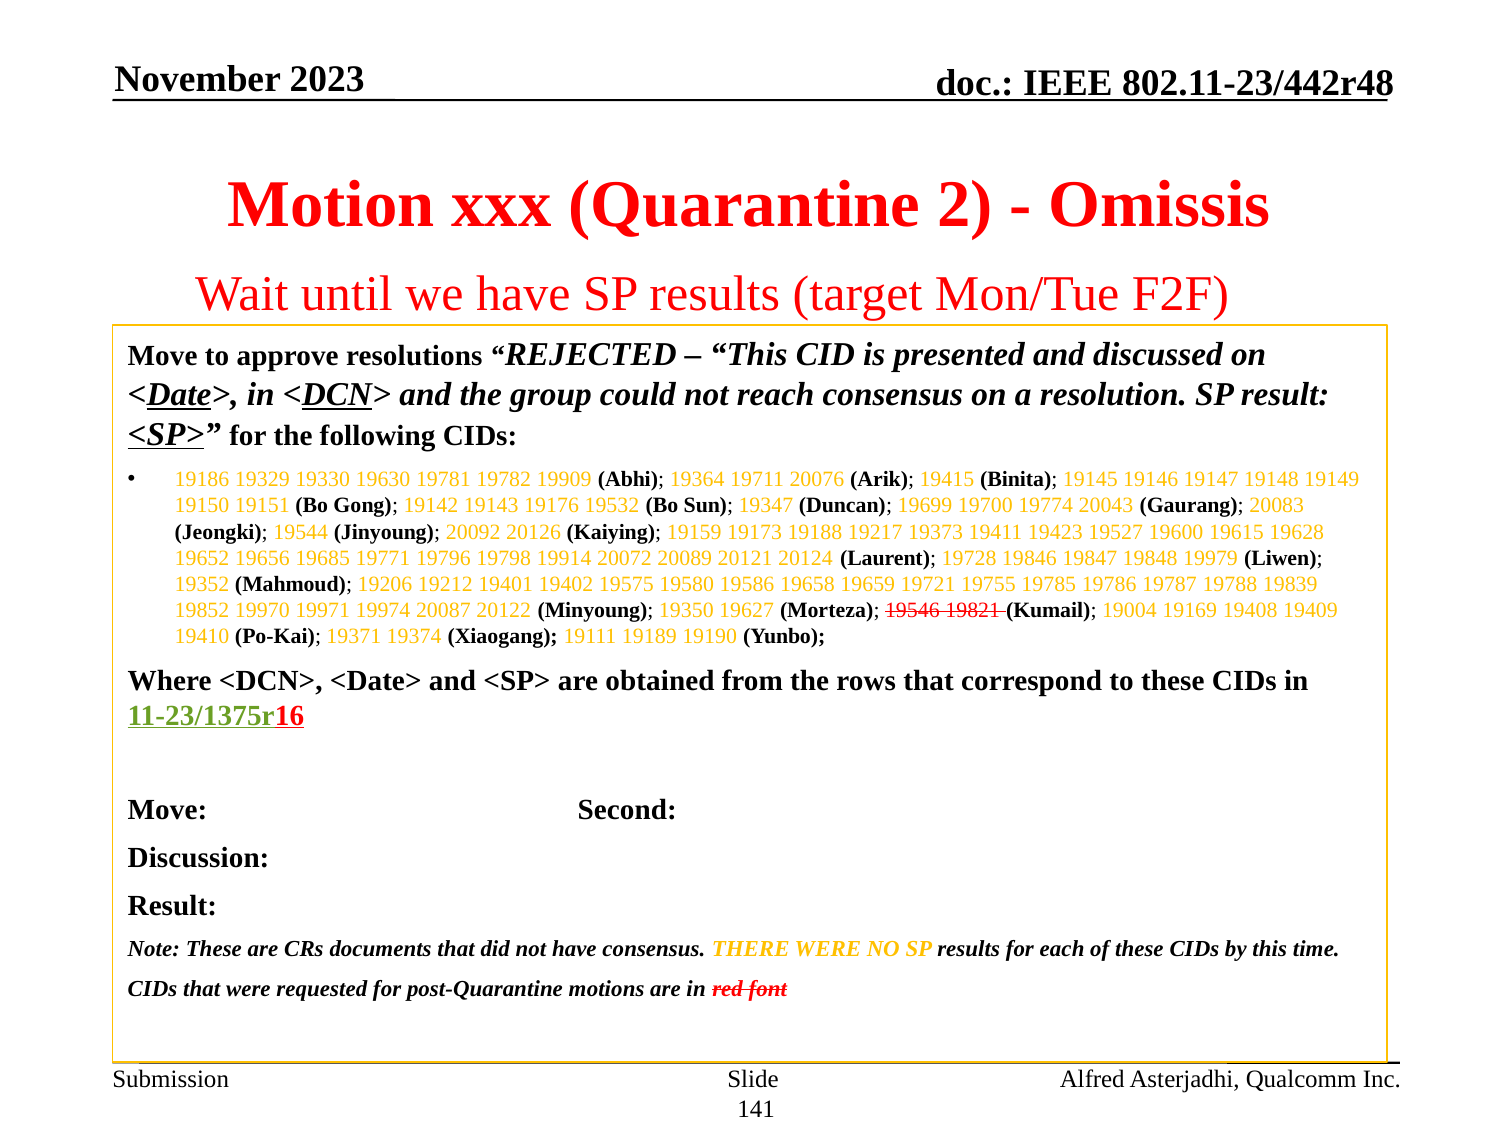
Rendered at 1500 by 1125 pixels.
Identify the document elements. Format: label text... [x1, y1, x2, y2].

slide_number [114, 62, 423, 100]
text_box Wait until we have SP results (target Mon/Tue F2F) [180, 252, 1245, 328]
footer Alfred Asterjadhi, Qualcomm Inc. [878, 1061, 1402, 1093]
list Move to approve resolutions “REJECTED – “This CID is presented and discussed on <Date>, in <DCN> and the group could not reach consensus on a resolution. SP result: <SP>” for the following CIDs: 19186 19329 19330 19630 19781 19782 19909 (Abhi); 19364 19711 20076 (Arik); 19415 (Binita); 19145 19146 19147 19148 19149 19150 19151 (Bo Gong); 19142 19143 19176 19532 (Bo Sun); 19347 (Duncan); 19699 19700 19774 20043 (Gaurang); 20083 (Jeongki); 19544 (Jinyoung); 20092 20126 (Kaiying); 19159 19173 19188 19217 19373 19411 19423 19527 19600 19615 19628 19652 19656 19685 19771 19796 19798 19914 20072 20089 20121 20124 (Laurent); 19728 19846 19847 19848 19979 (Liwen); 19352 (Mahmoud); 19206 19212 19401 19402 19575 19580 19586 19658 19659 19721 19755 19785 19786 19787 19788 19839 19852 19970 19971 19974 20087 20122 (Minyoung); 19350 19627 (Morteza); 19546 19821 (Kumail); 19004 19169 19408 19409 19410 (Po-Kai); 19371 19374 (Xiaogang); 19111 19189 19190 (Yunbo); Where <DCN>, <Date> and <SP> are obtained from the rows that correspond to these CIDs in 11-23/1375r16 Move: Second: Discussion: Result: Note: These are CRs documents that did not have consensus. THERE WERE NO SP results for each of these CIDs by this time. CIDs that were requested for post-Quarantine motions are in red font [112, 324, 1388, 1063]
slide_number Slide 141 [712, 1061, 800, 1123]
title Motion xxx (Quarantine 2) - Omissis [112, 112, 1388, 288]
